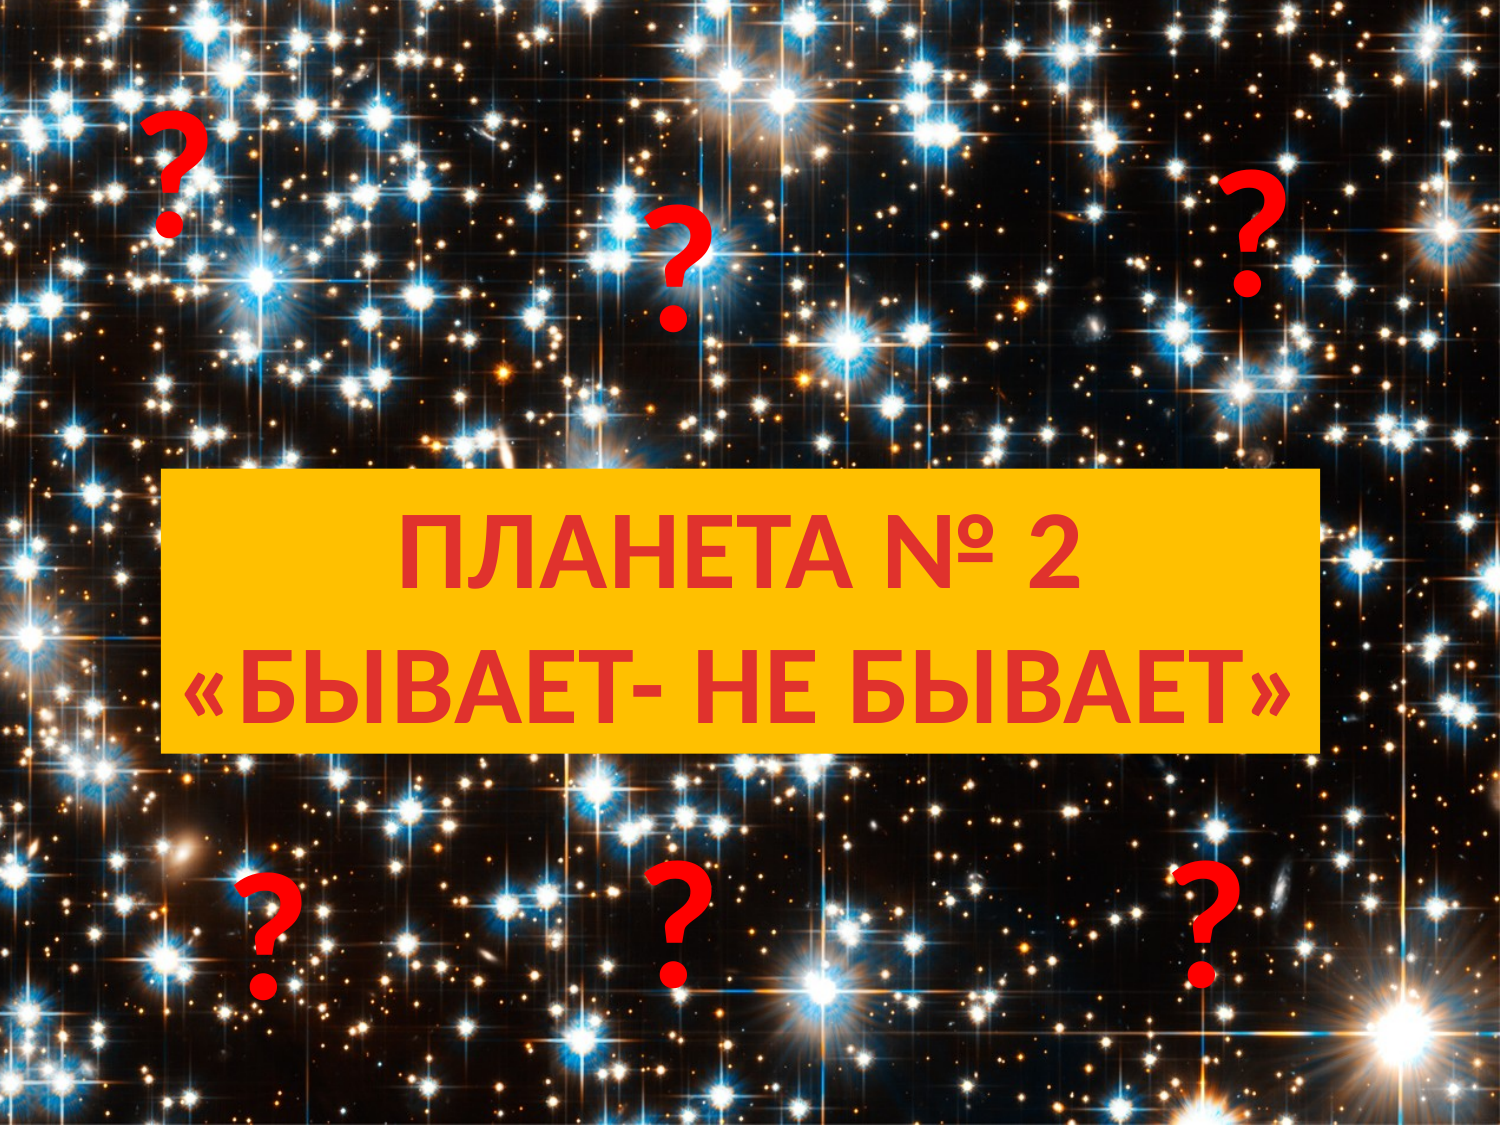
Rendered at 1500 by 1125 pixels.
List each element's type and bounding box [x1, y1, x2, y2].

list [0, 0, 1500, 1125]
